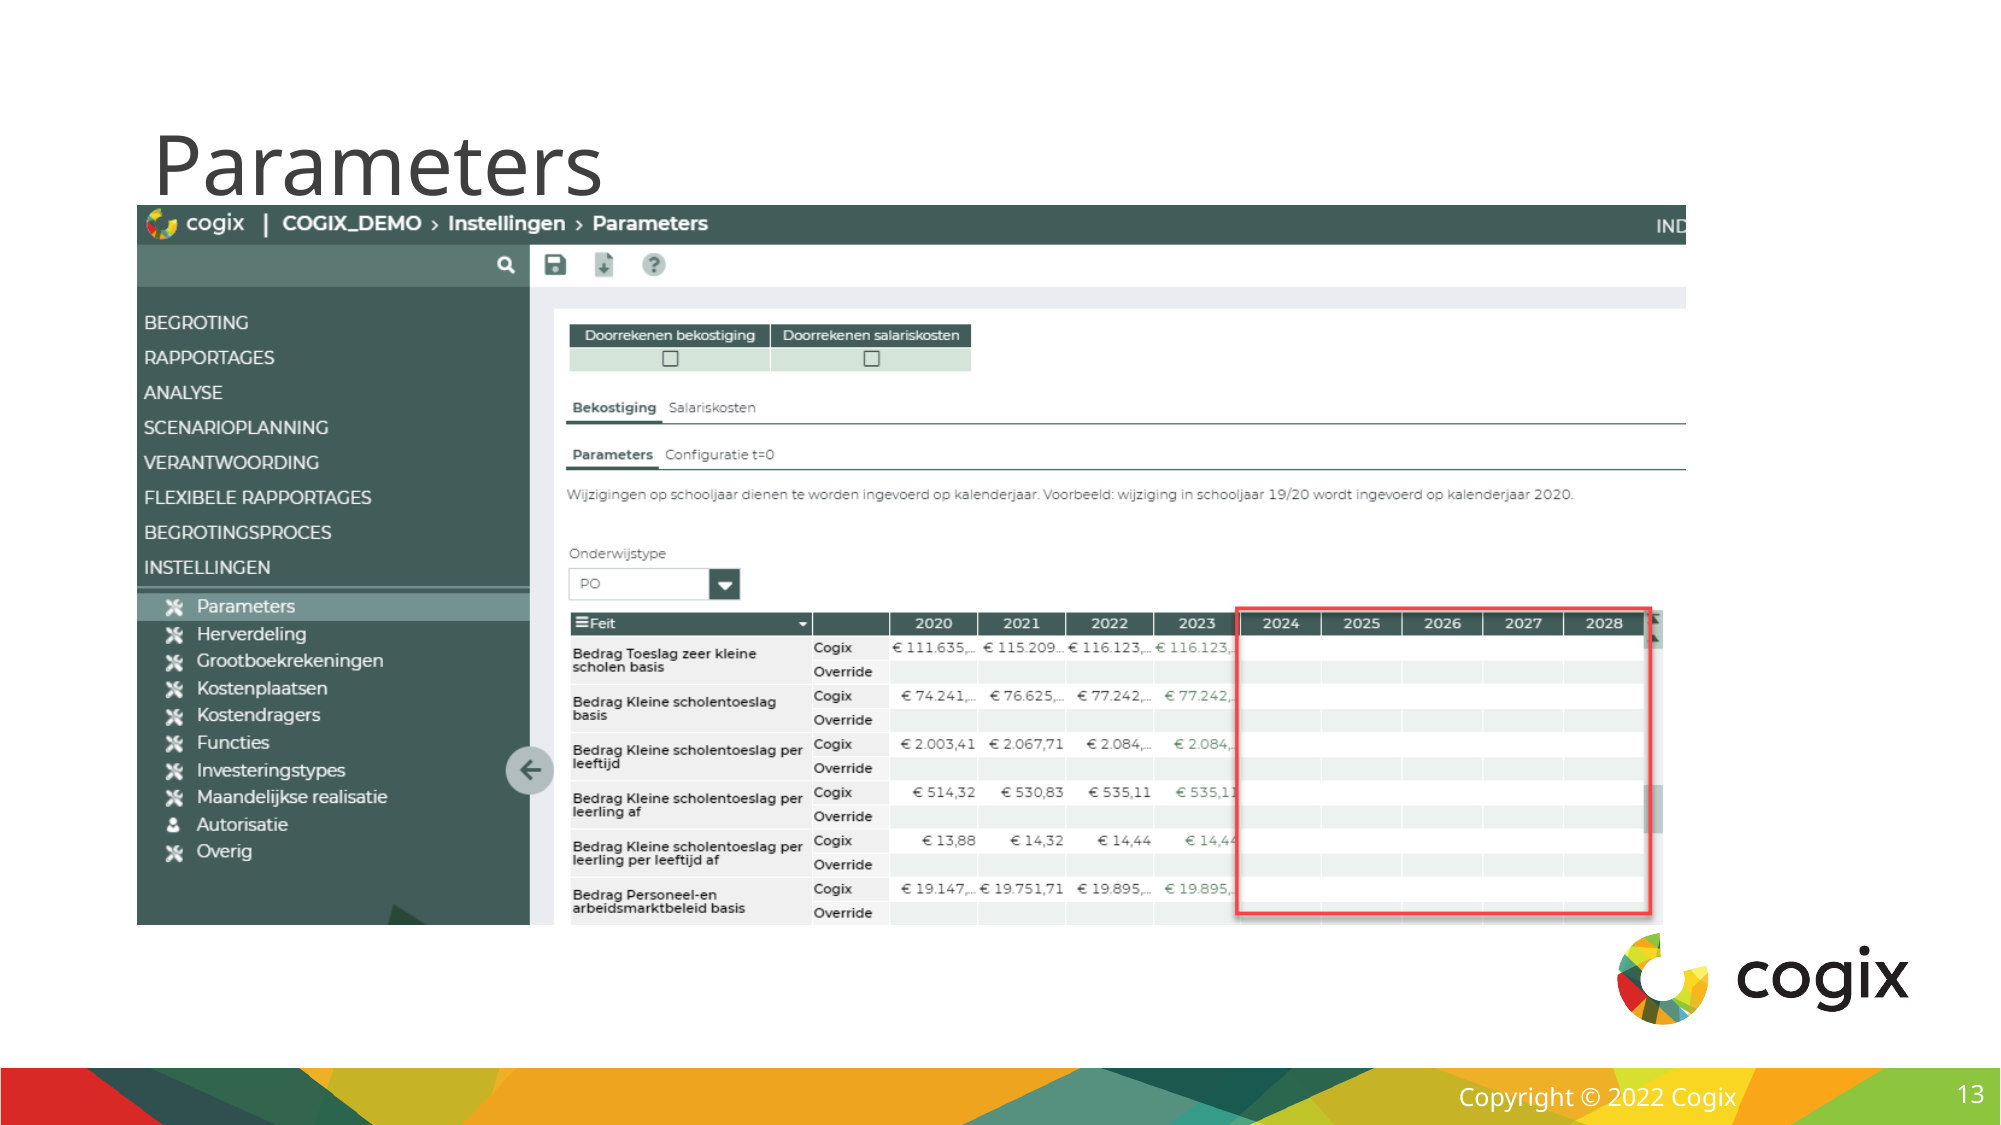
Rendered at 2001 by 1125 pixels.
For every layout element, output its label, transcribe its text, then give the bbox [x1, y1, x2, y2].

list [137, 205, 1686, 925]
picture [1617, 933, 1909, 1025]
picture [0, 1068, 2001, 1125]
slide_number 13 [1862, 1068, 2000, 1124]
title Parameters [137, 59, 1863, 278]
